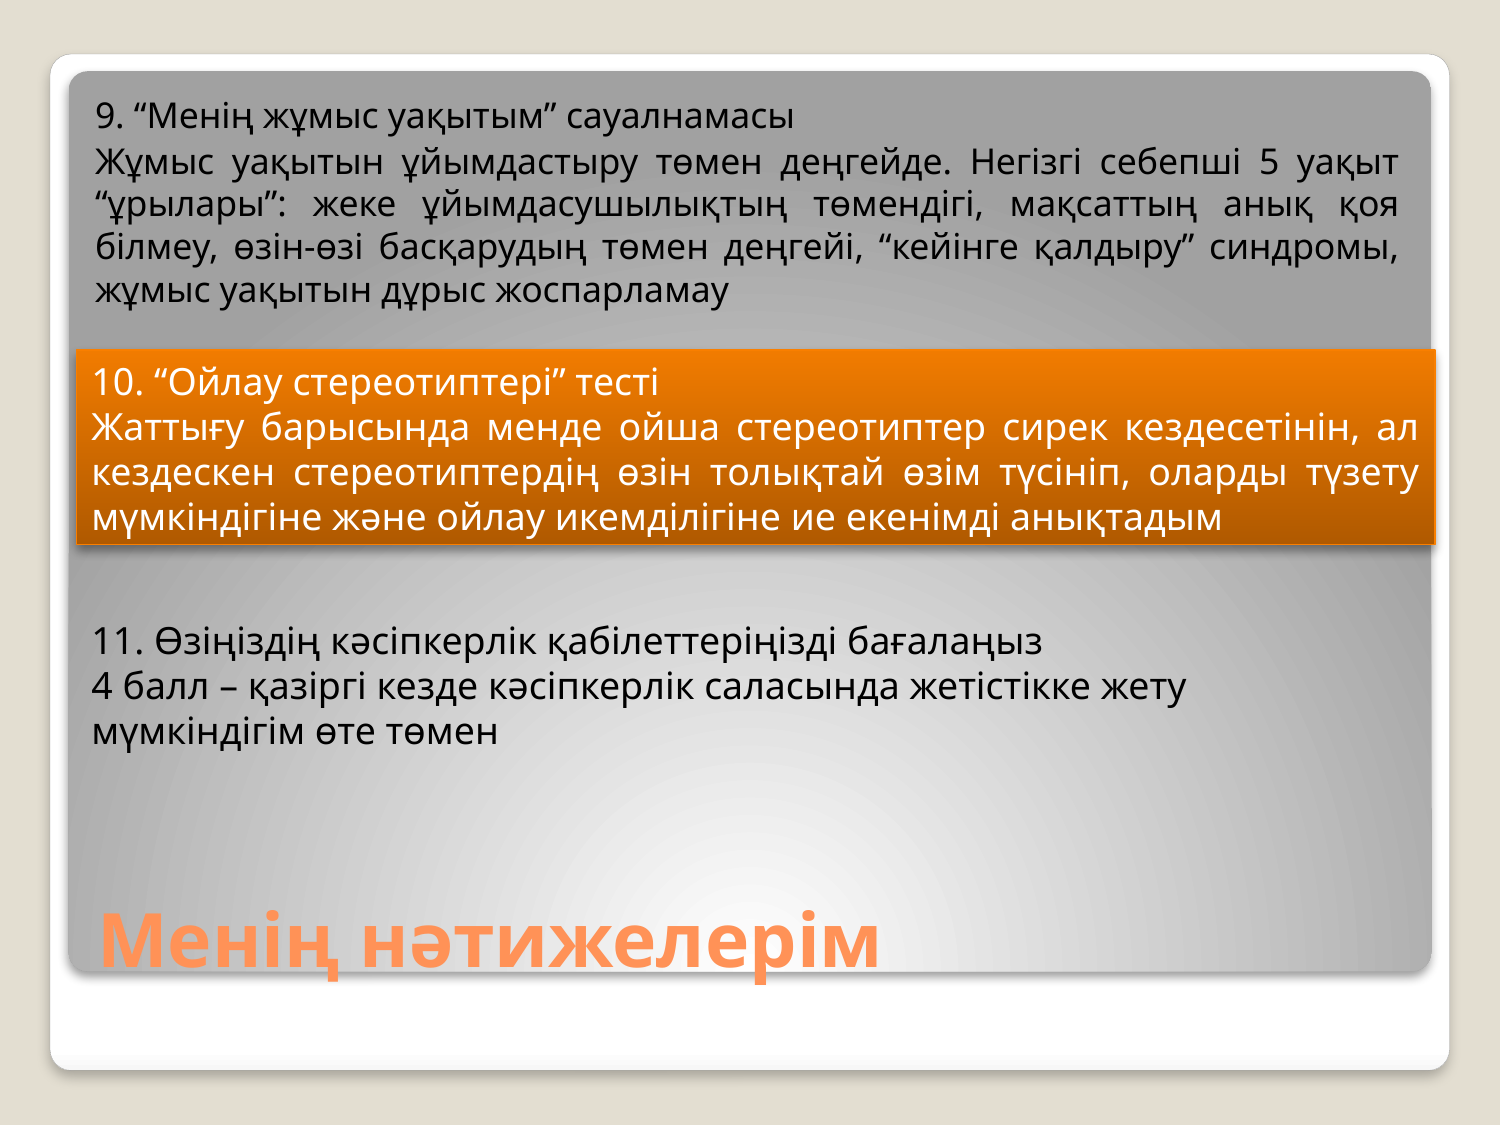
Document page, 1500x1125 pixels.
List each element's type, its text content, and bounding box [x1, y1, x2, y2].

title Менің нәтижелерім [82, 817, 1425, 990]
list 9. “Менің жұмыс уақытым” сауалнамасы Жұмыс уақытын ұйымдастыру төмен деңгейде. Негізгі себепші 5 уақыт “ұрылары”: жеке ұйымдасушылықтың төмендігі, мақсаттың анық қоя білмеу, өзін-өзі басқарудың төмен деңгейі, “кейінге қалдыру” синдромы, жұмыс уақытын дұрыс жоспарламау [64, 78, 1415, 320]
text_box 11. Өзіңіздің кәсіпкерлік қабілеттеріңізді бағалаңыз 4 балл – қазіргі кезде кәсіпкерлік саласында жетістікке жету мүмкіндігім өте төмен [76, 609, 1412, 760]
text_box 10. “Ойлау стереотиптері” тесті Жаттығу барысында менде ойша стереотиптер сирек кездесетінін, ал кездескен стереотиптердің өзін толықтай өзім түсініп, оларды түзету мүмкіндігіне және ойлау икемділігіне ие екенімді анықтадым [76, 349, 1436, 545]
